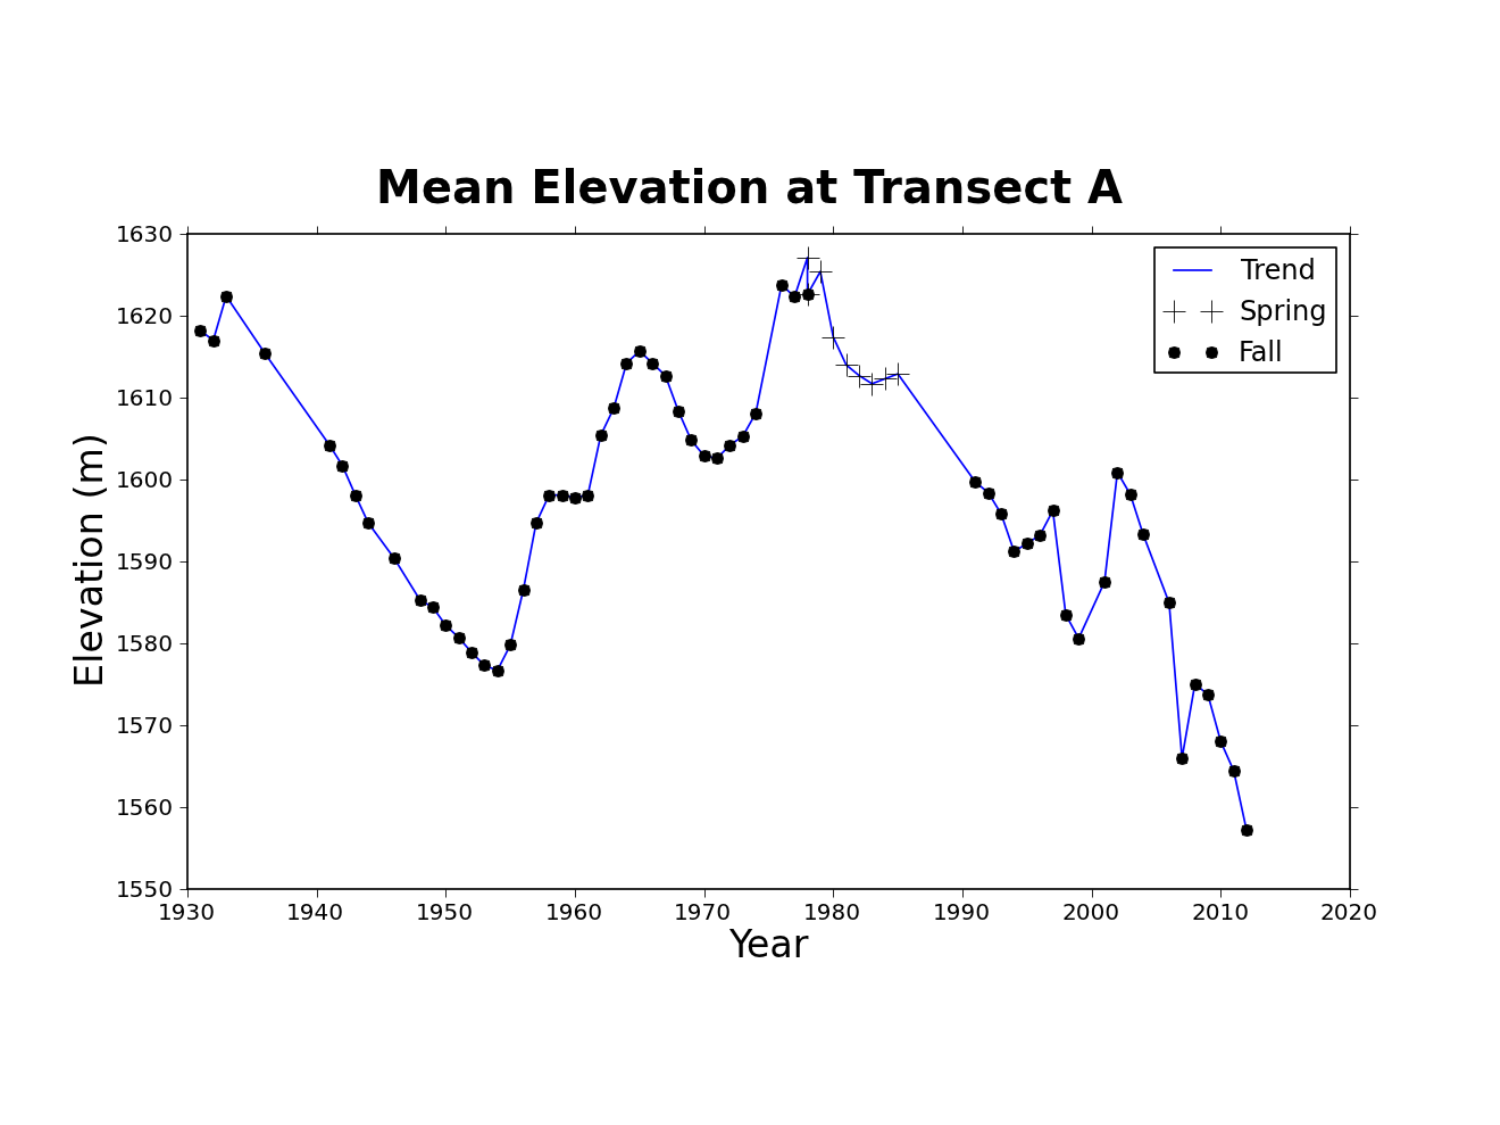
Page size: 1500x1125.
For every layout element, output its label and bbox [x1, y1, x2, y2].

picture [0, 151, 1500, 971]
